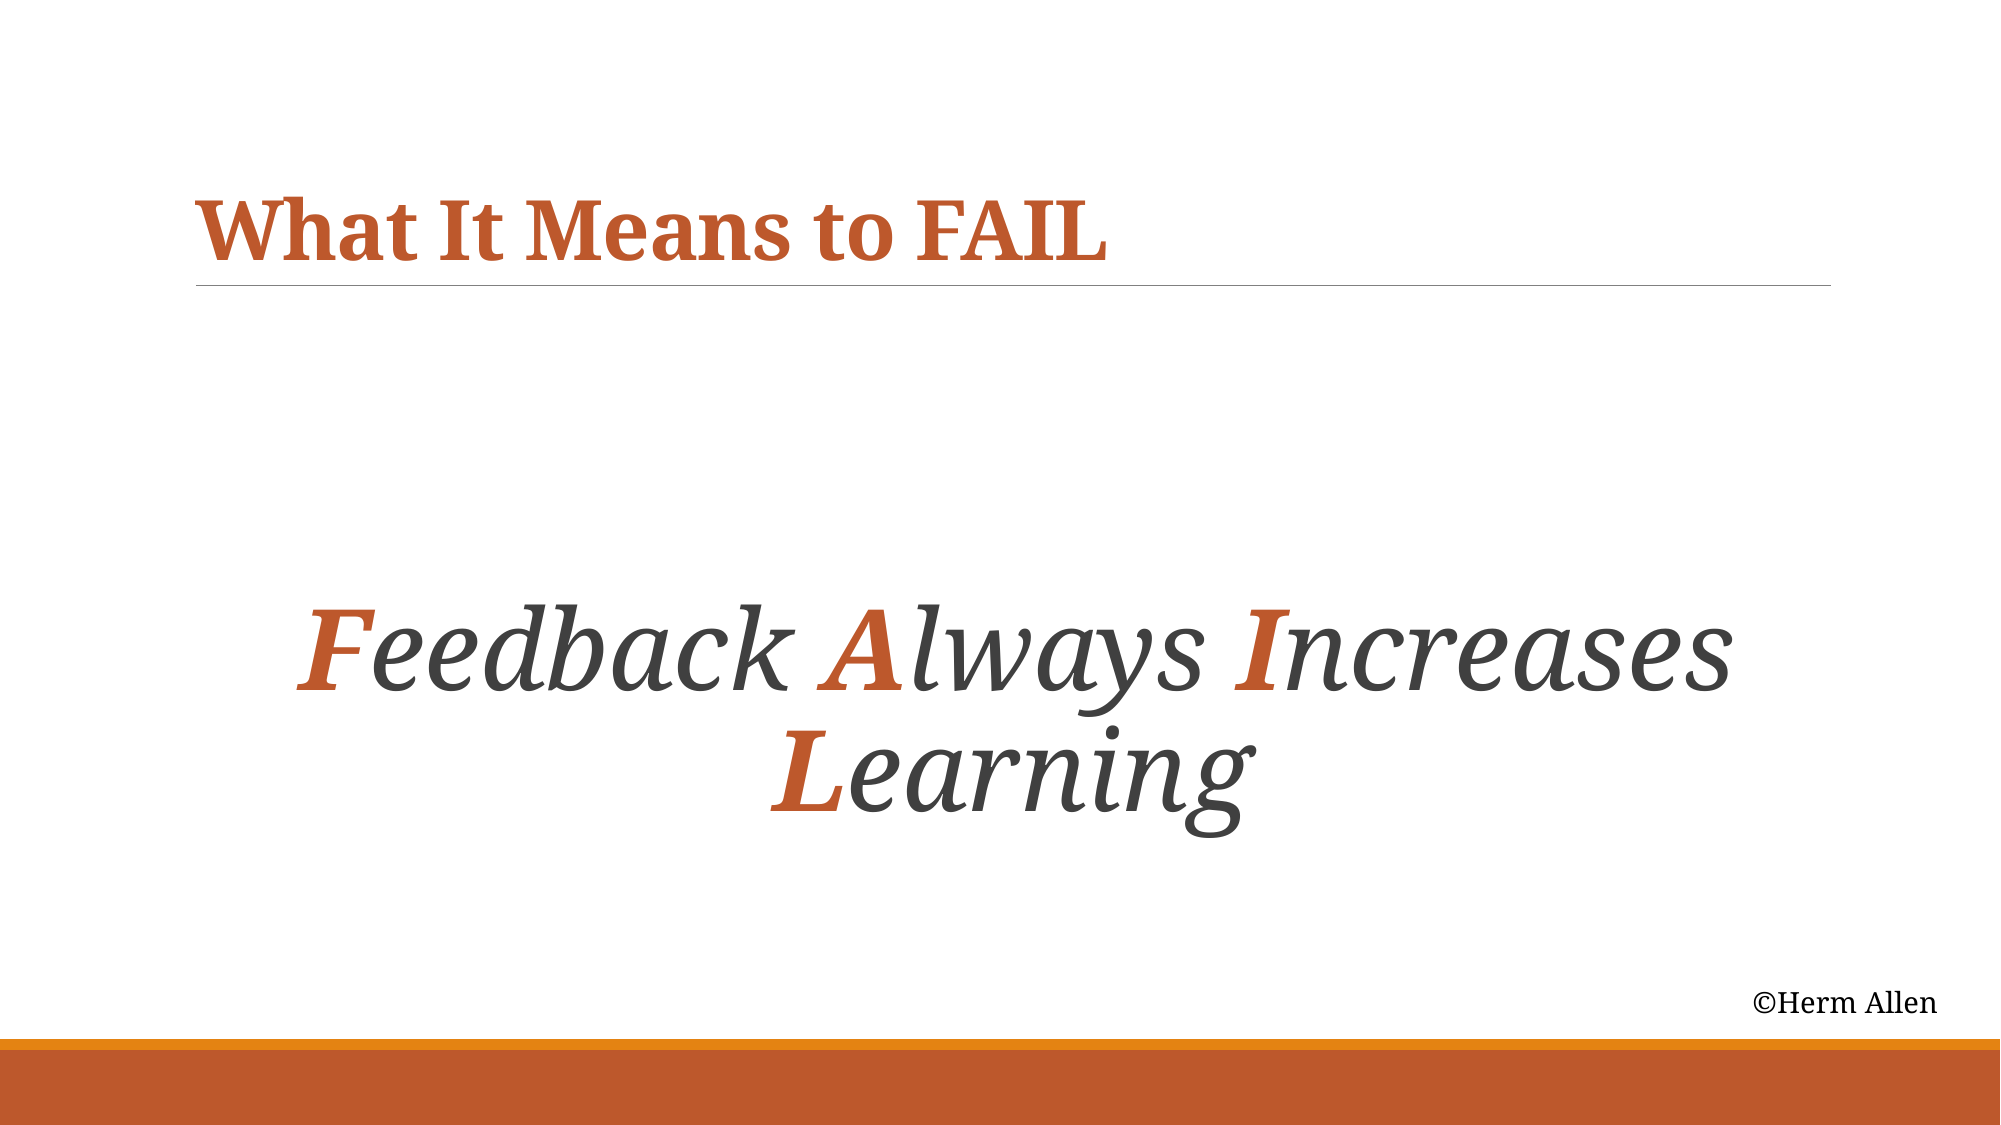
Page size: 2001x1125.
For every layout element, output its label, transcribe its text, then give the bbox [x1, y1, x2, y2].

text_box ©Herm Allen [1737, 977, 1953, 1028]
list Feedback Always Increases Learning [180, 302, 1830, 963]
title What It Means to FAIL [180, 47, 1830, 285]
